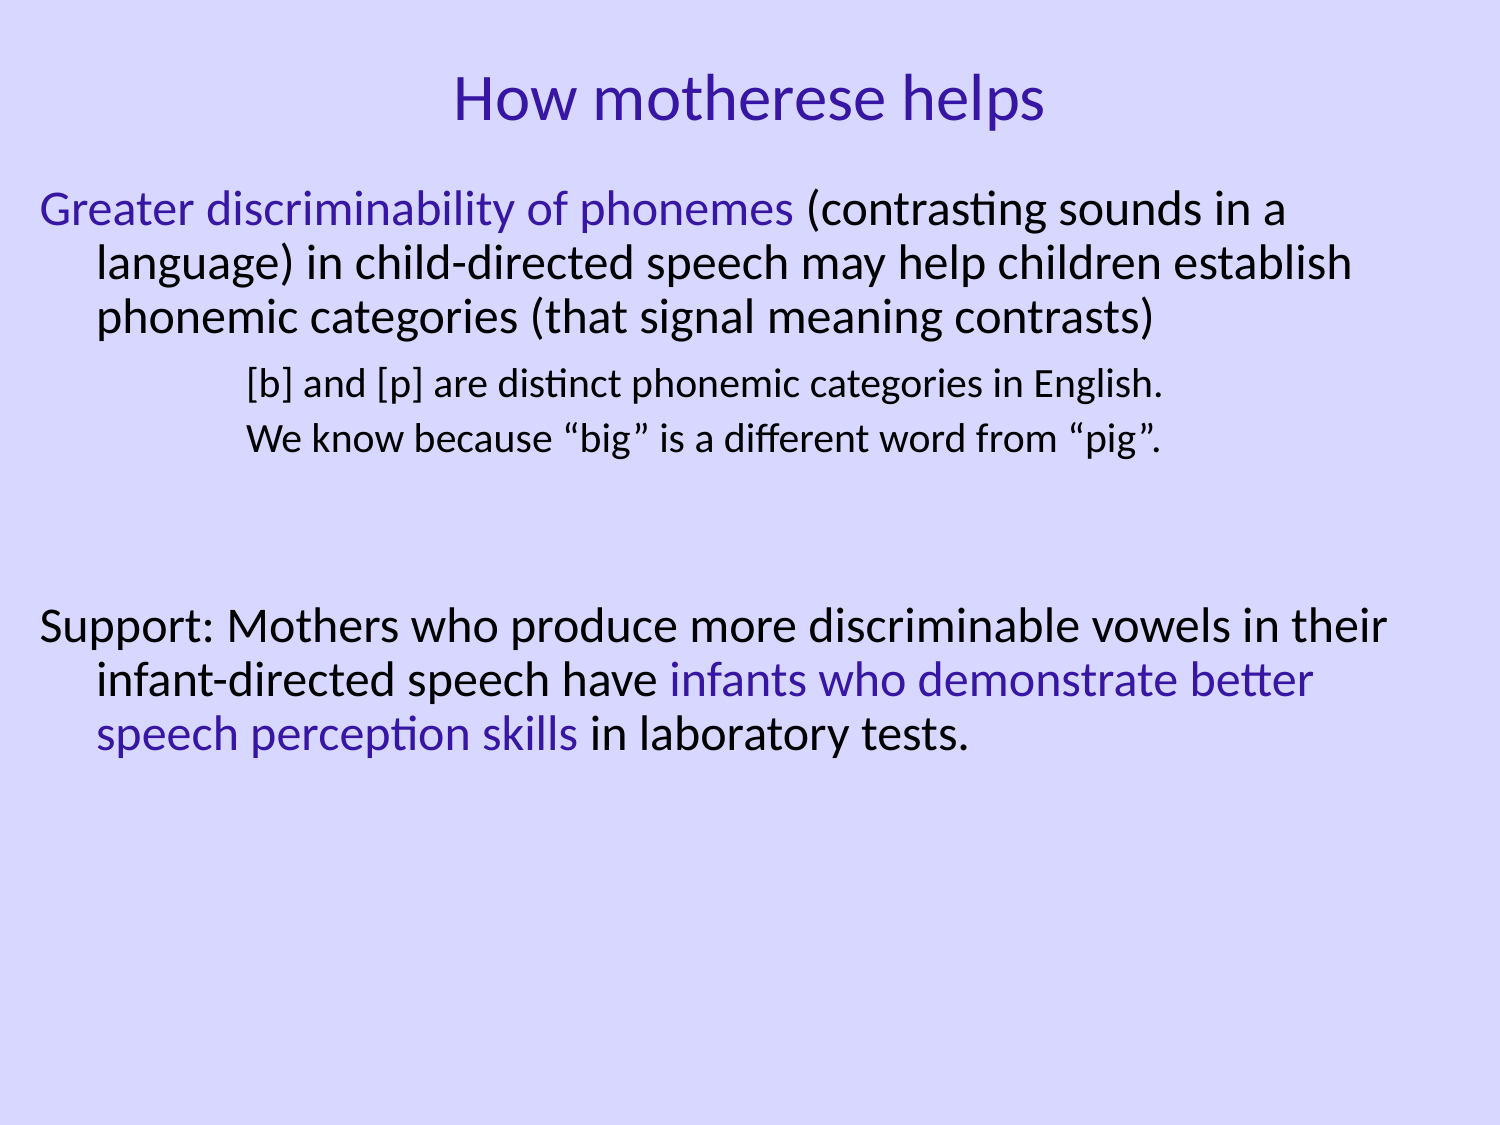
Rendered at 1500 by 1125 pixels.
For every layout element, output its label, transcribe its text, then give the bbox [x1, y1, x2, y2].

text_box Greater discriminability of phonemes (contrasting sounds in a language) in child-directed speech may help children establish phonemic categories (that signal meaning contrasts) [b] and [p] are distinct phonemic categories in English. We know because “big” is a different word from “pig”. Support: Mothers who produce more discriminable vowels in their infant-directed speech have infants who demonstrate better speech perception skills in laboratory tests. [24, 174, 1438, 788]
title How motherese helps [112, 0, 1388, 174]
